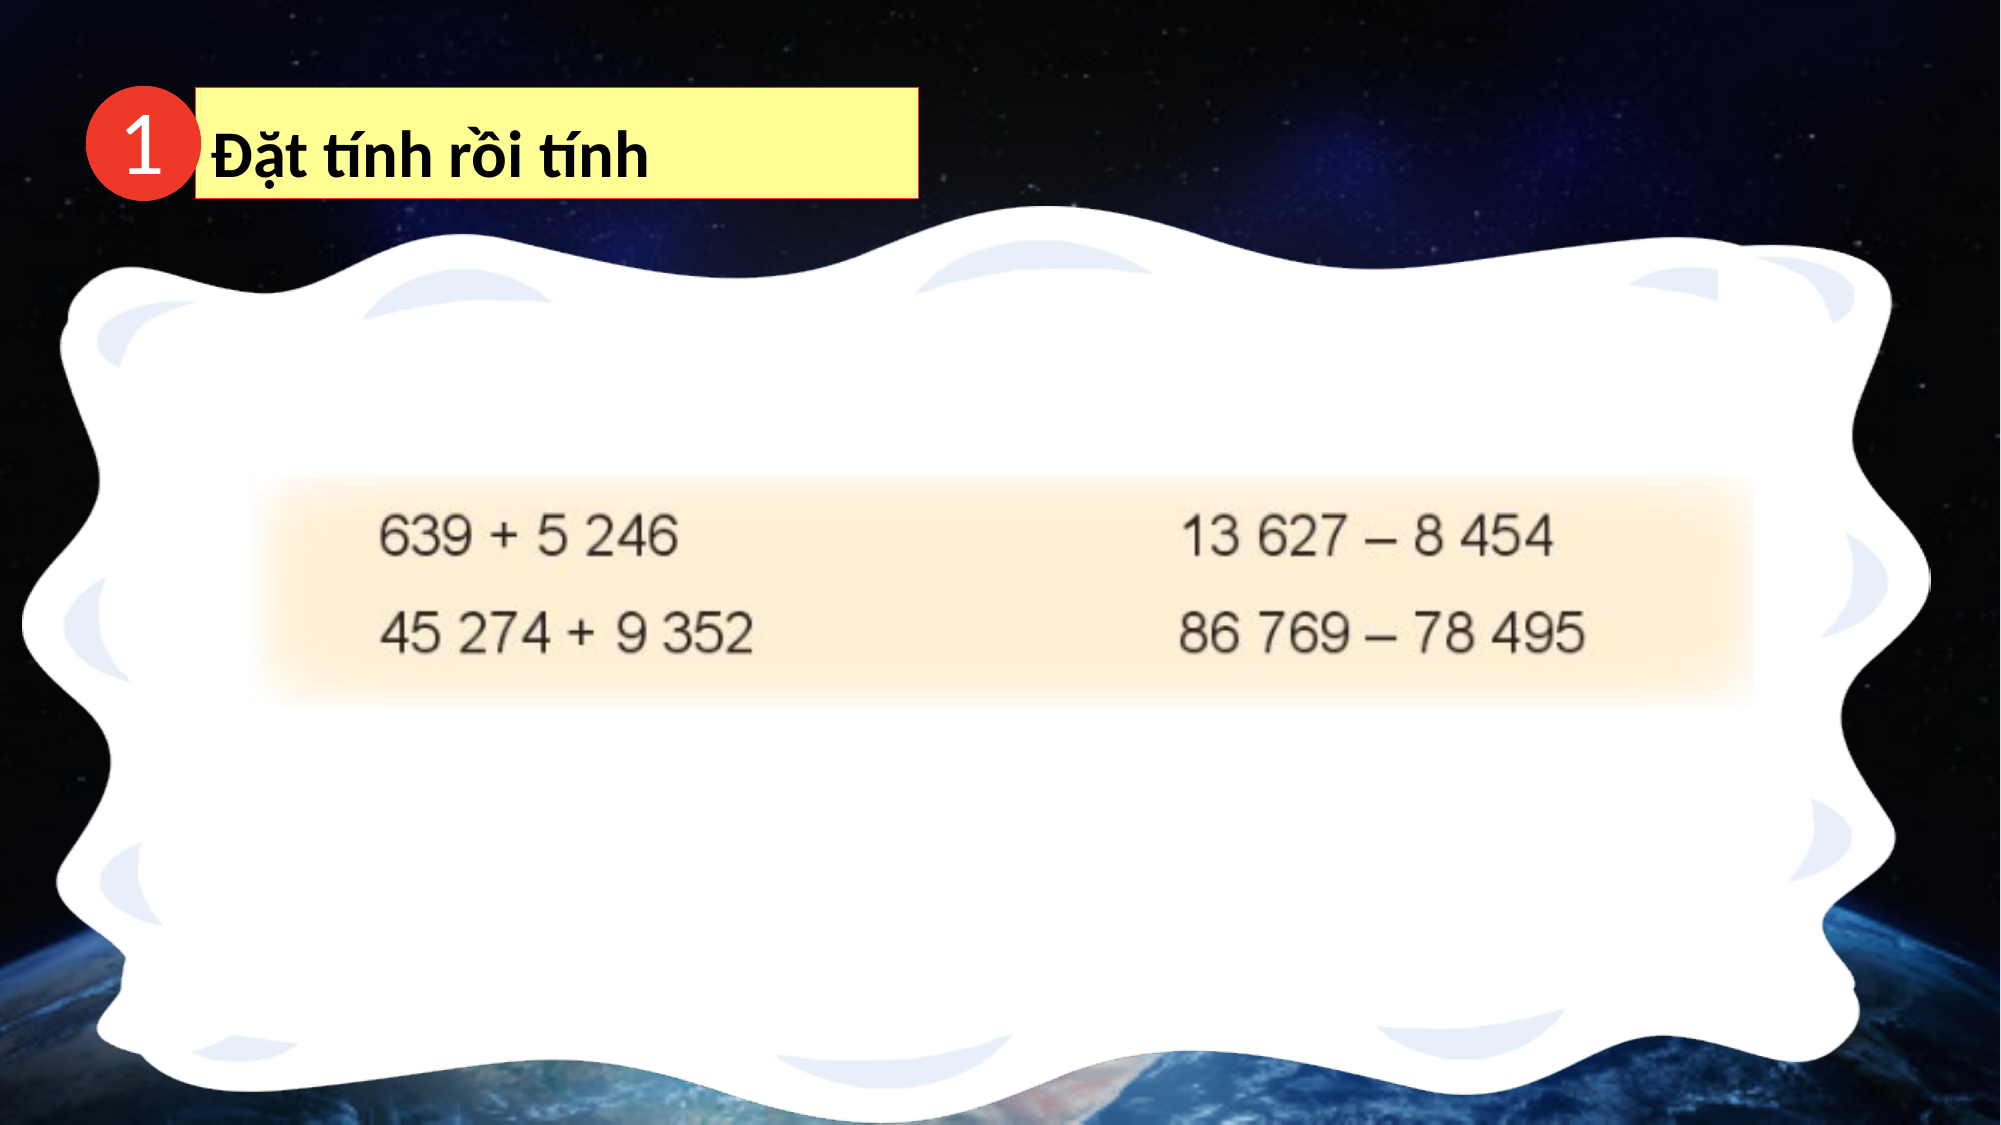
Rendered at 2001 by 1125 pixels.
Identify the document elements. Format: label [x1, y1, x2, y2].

text_box [72, 75, 919, 202]
picture [0, 0, 2001, 1125]
